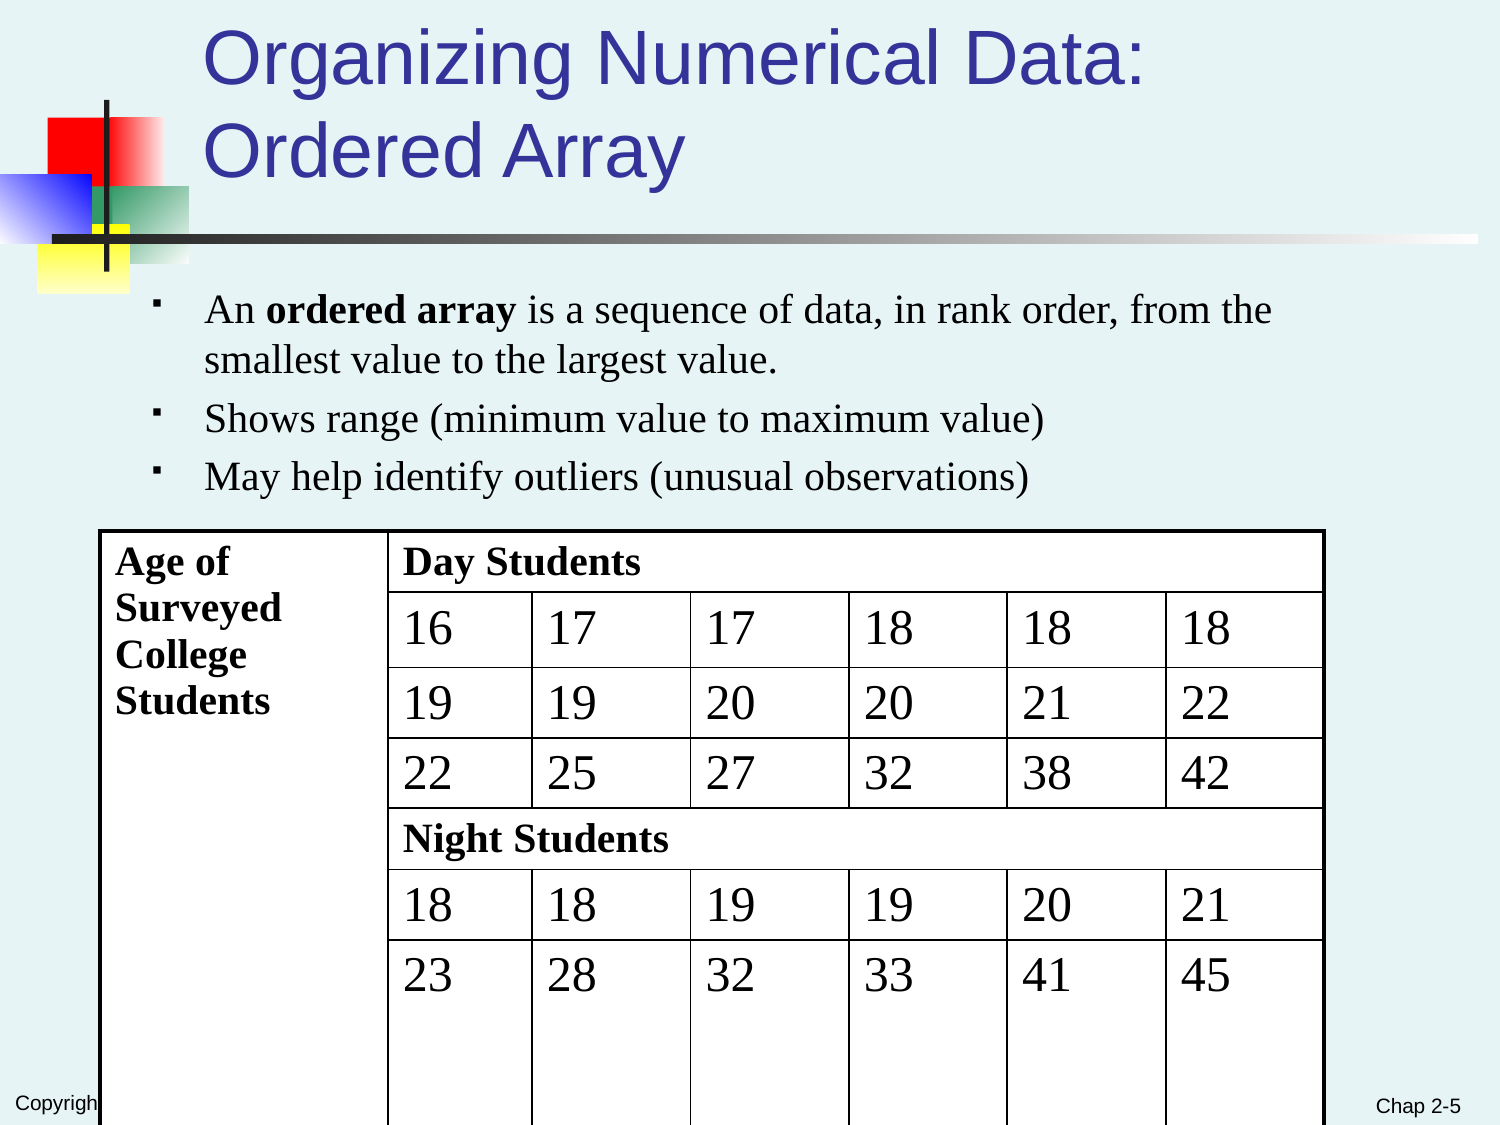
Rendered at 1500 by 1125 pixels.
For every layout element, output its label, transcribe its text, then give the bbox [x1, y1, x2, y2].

table_cell 32 [691, 941, 848, 1125]
table_cell 20 [1008, 870, 1165, 939]
table_cell 20 [691, 668, 848, 737]
table_cell 41 [1008, 941, 1165, 1125]
table_cell 18 [850, 593, 1006, 667]
table_cell 27 [691, 739, 848, 807]
table_cell 45 [1167, 941, 1322, 1125]
table_cell 19 [533, 668, 690, 737]
table_cell 32 [850, 739, 1006, 807]
table_cell 19 [850, 870, 1006, 939]
table_cell 28 [533, 941, 690, 1125]
table_cell 21 [1008, 668, 1165, 737]
table_cell 22 [1167, 668, 1322, 737]
table_cell 19 [691, 870, 848, 939]
table_cell 18 [533, 870, 690, 939]
table_cell Night Students [389, 809, 1322, 869]
table_cell 22 [389, 739, 531, 807]
footer Copyright ©2013 Pearson Education, Inc. publishing as Prentice Hall [0, 1082, 98, 1125]
table_cell 33 [850, 941, 1006, 1125]
table_cell 16 [389, 593, 531, 667]
table_cell 18 [1008, 593, 1165, 667]
table_cell 21 [1167, 870, 1322, 939]
table_cell 42 [1167, 739, 1322, 807]
table_cell 23 [389, 941, 531, 1125]
table_cell 38 [1008, 739, 1165, 807]
table_cell 18 [389, 870, 531, 939]
table_cell 20 [850, 668, 1006, 737]
table_cell 18 [1167, 593, 1322, 667]
table_header Age of Surveyed College Students [102, 533, 387, 1125]
list An ordered array is a sequence of data, in rank order, from the smallest value to the largest value. Shows range (minimum value to maximum value) May help identify outliers (unusual observations) [137, 274, 1420, 501]
table_cell 17 [691, 593, 848, 667]
table_header Day Students [389, 533, 1322, 591]
table_cell 25 [533, 739, 690, 807]
slide_number Chap 2-5 [1326, 1071, 1476, 1125]
title Organizing Numerical Data: Ordered Array [188, 37, 1401, 201]
table_cell 17 [533, 593, 690, 667]
table_cell 19 [389, 668, 531, 737]
